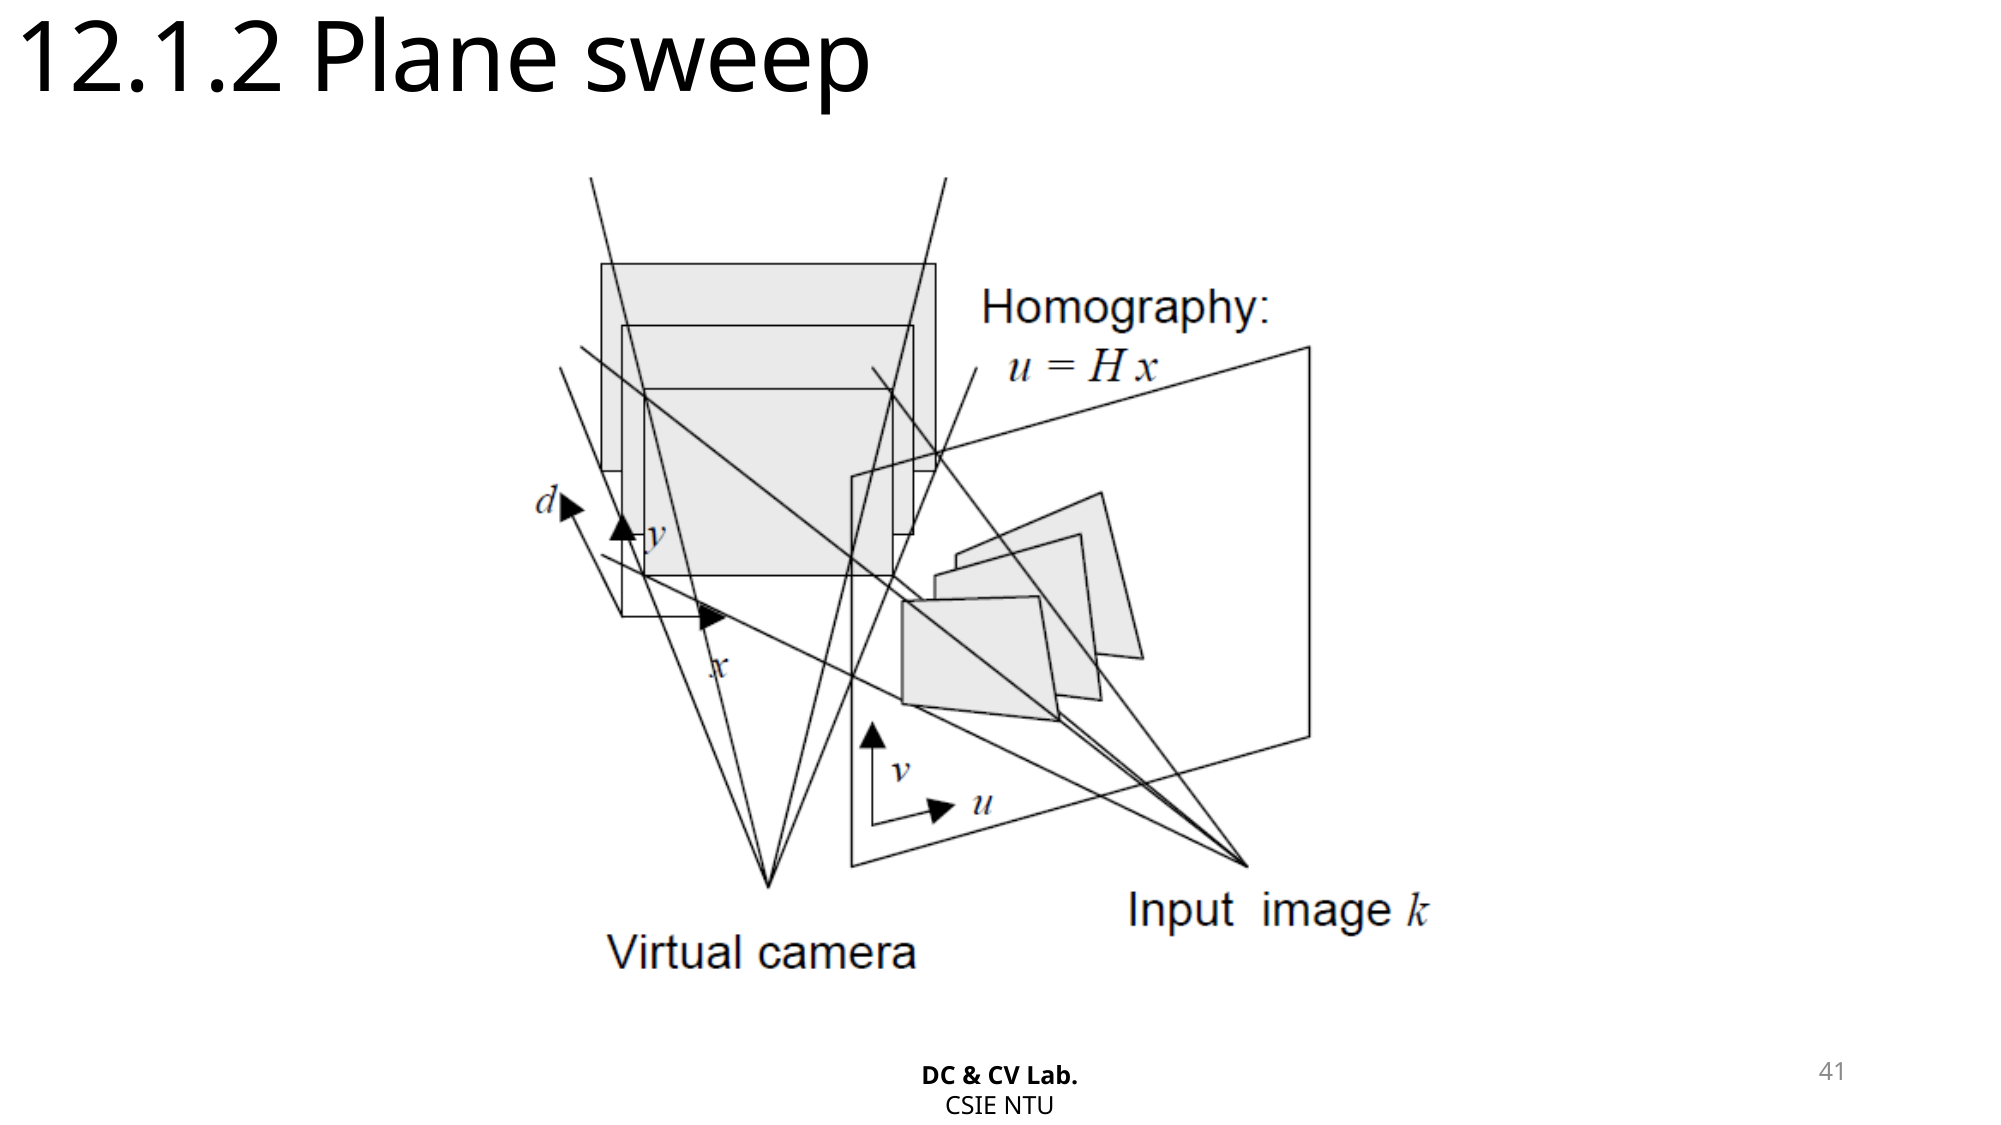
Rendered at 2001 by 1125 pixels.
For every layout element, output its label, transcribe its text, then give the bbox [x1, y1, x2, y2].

text_box 12.1.2 Plane sweep [0, 0, 2000, 146]
slide_number 41 [1412, 1042, 1863, 1103]
picture [510, 163, 1441, 994]
